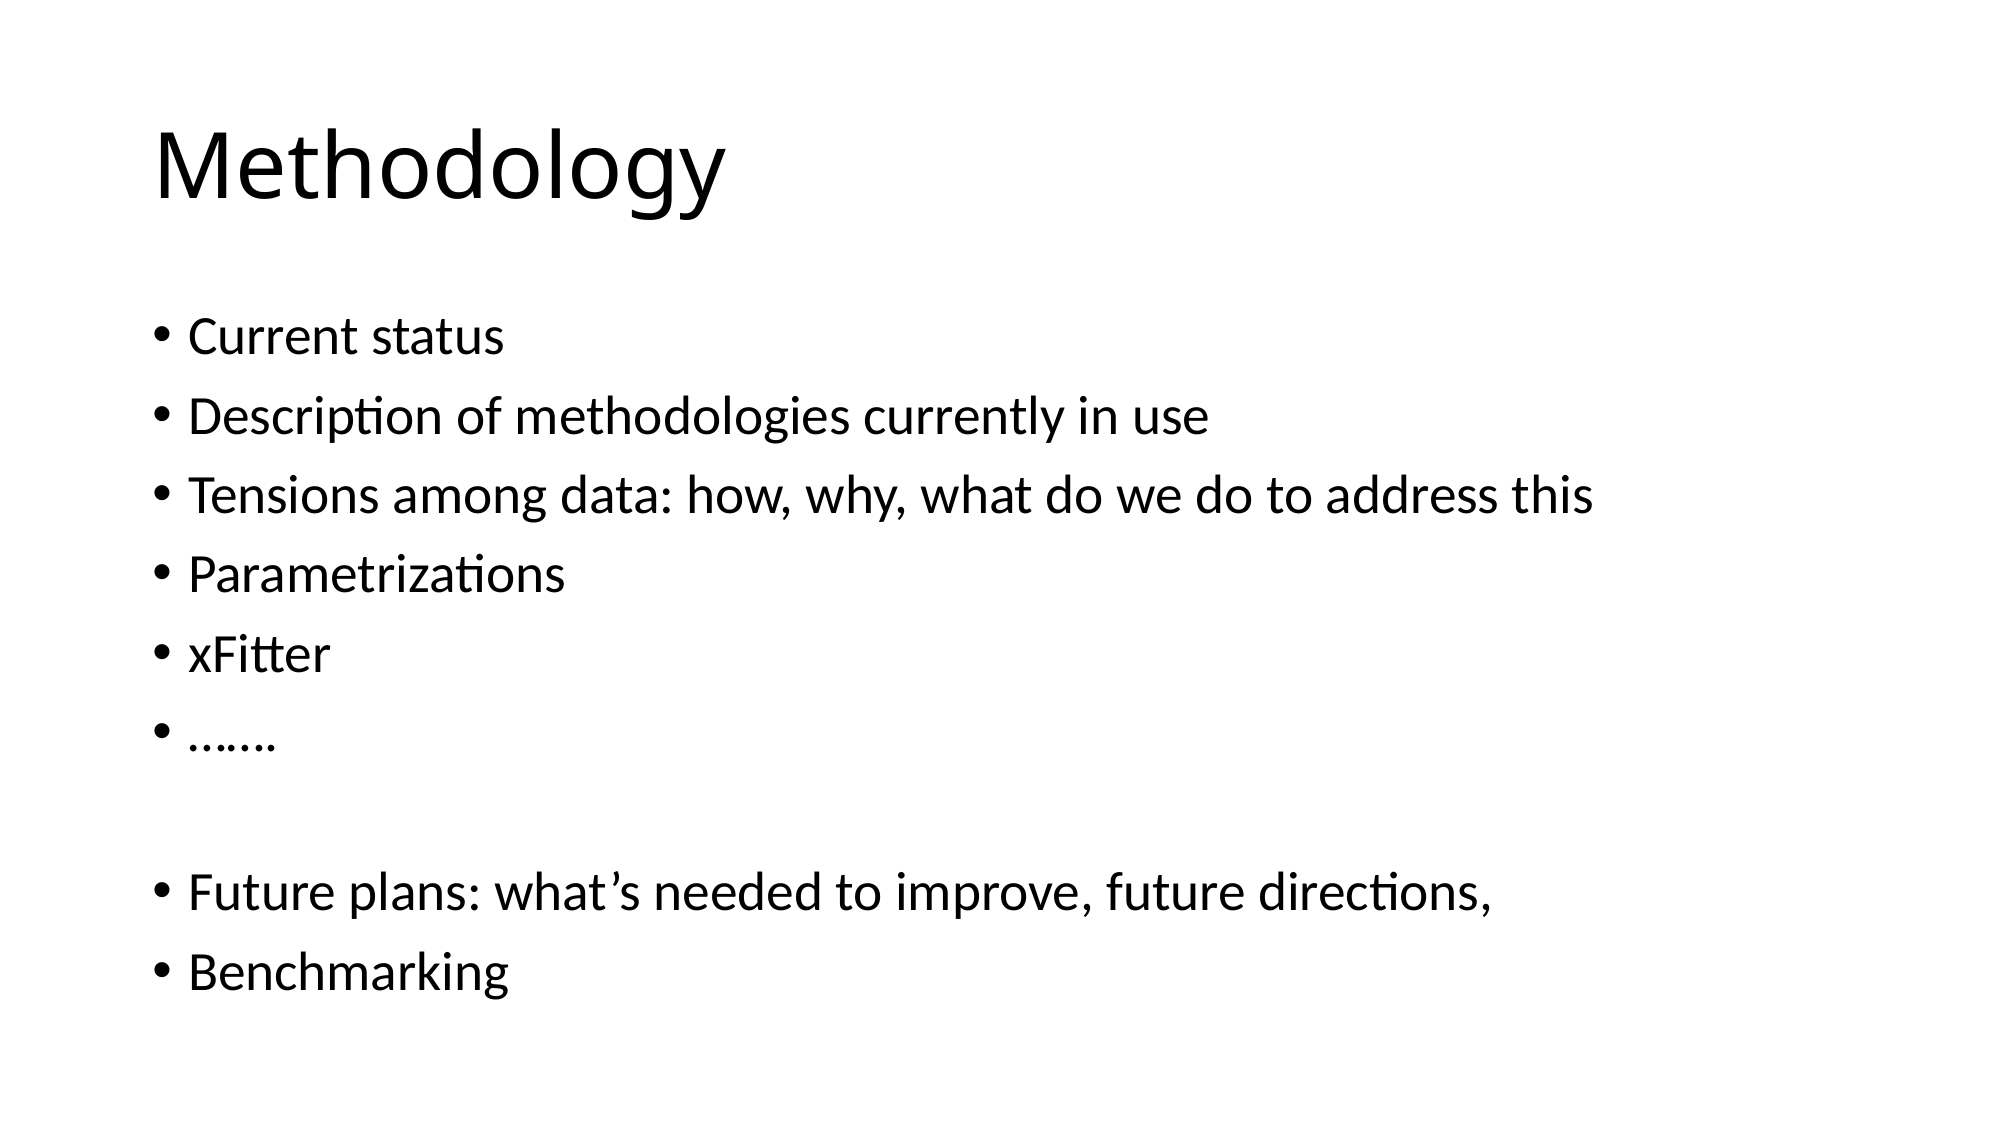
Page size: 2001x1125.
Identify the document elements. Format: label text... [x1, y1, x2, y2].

title Methodology [137, 59, 1863, 278]
list Current status Description of methodologies currently in use Tensions among data: how, why, what do we do to address this Parametrizations xFitter ……. Future plans: what’s needed to improve, future directions, Benchmarking [137, 299, 1863, 1014]
